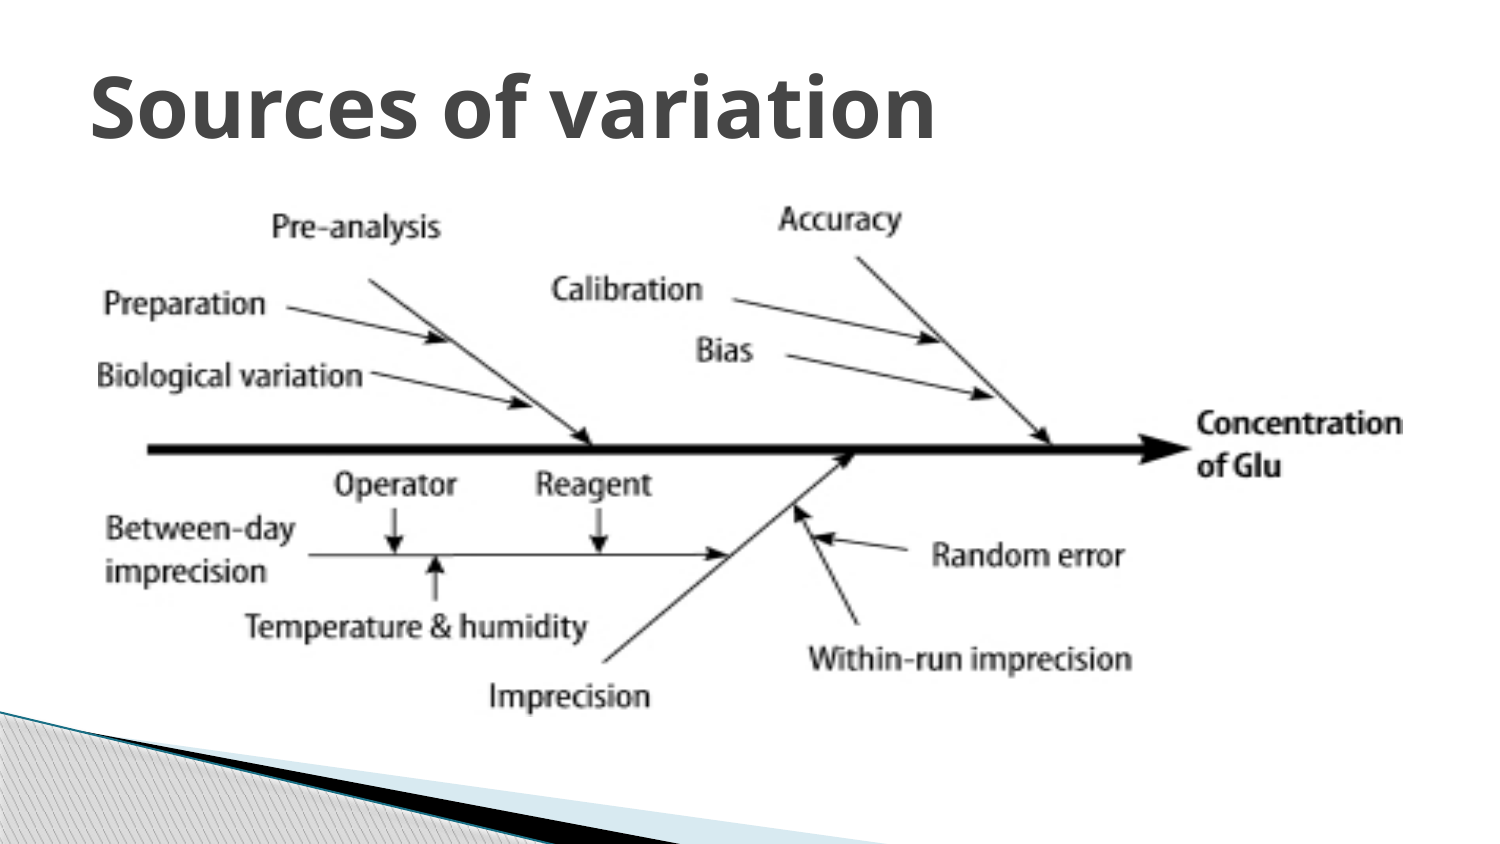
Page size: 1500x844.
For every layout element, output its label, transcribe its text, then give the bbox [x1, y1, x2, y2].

title Sources of variation [75, 33, 1425, 175]
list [96, 204, 1404, 717]
